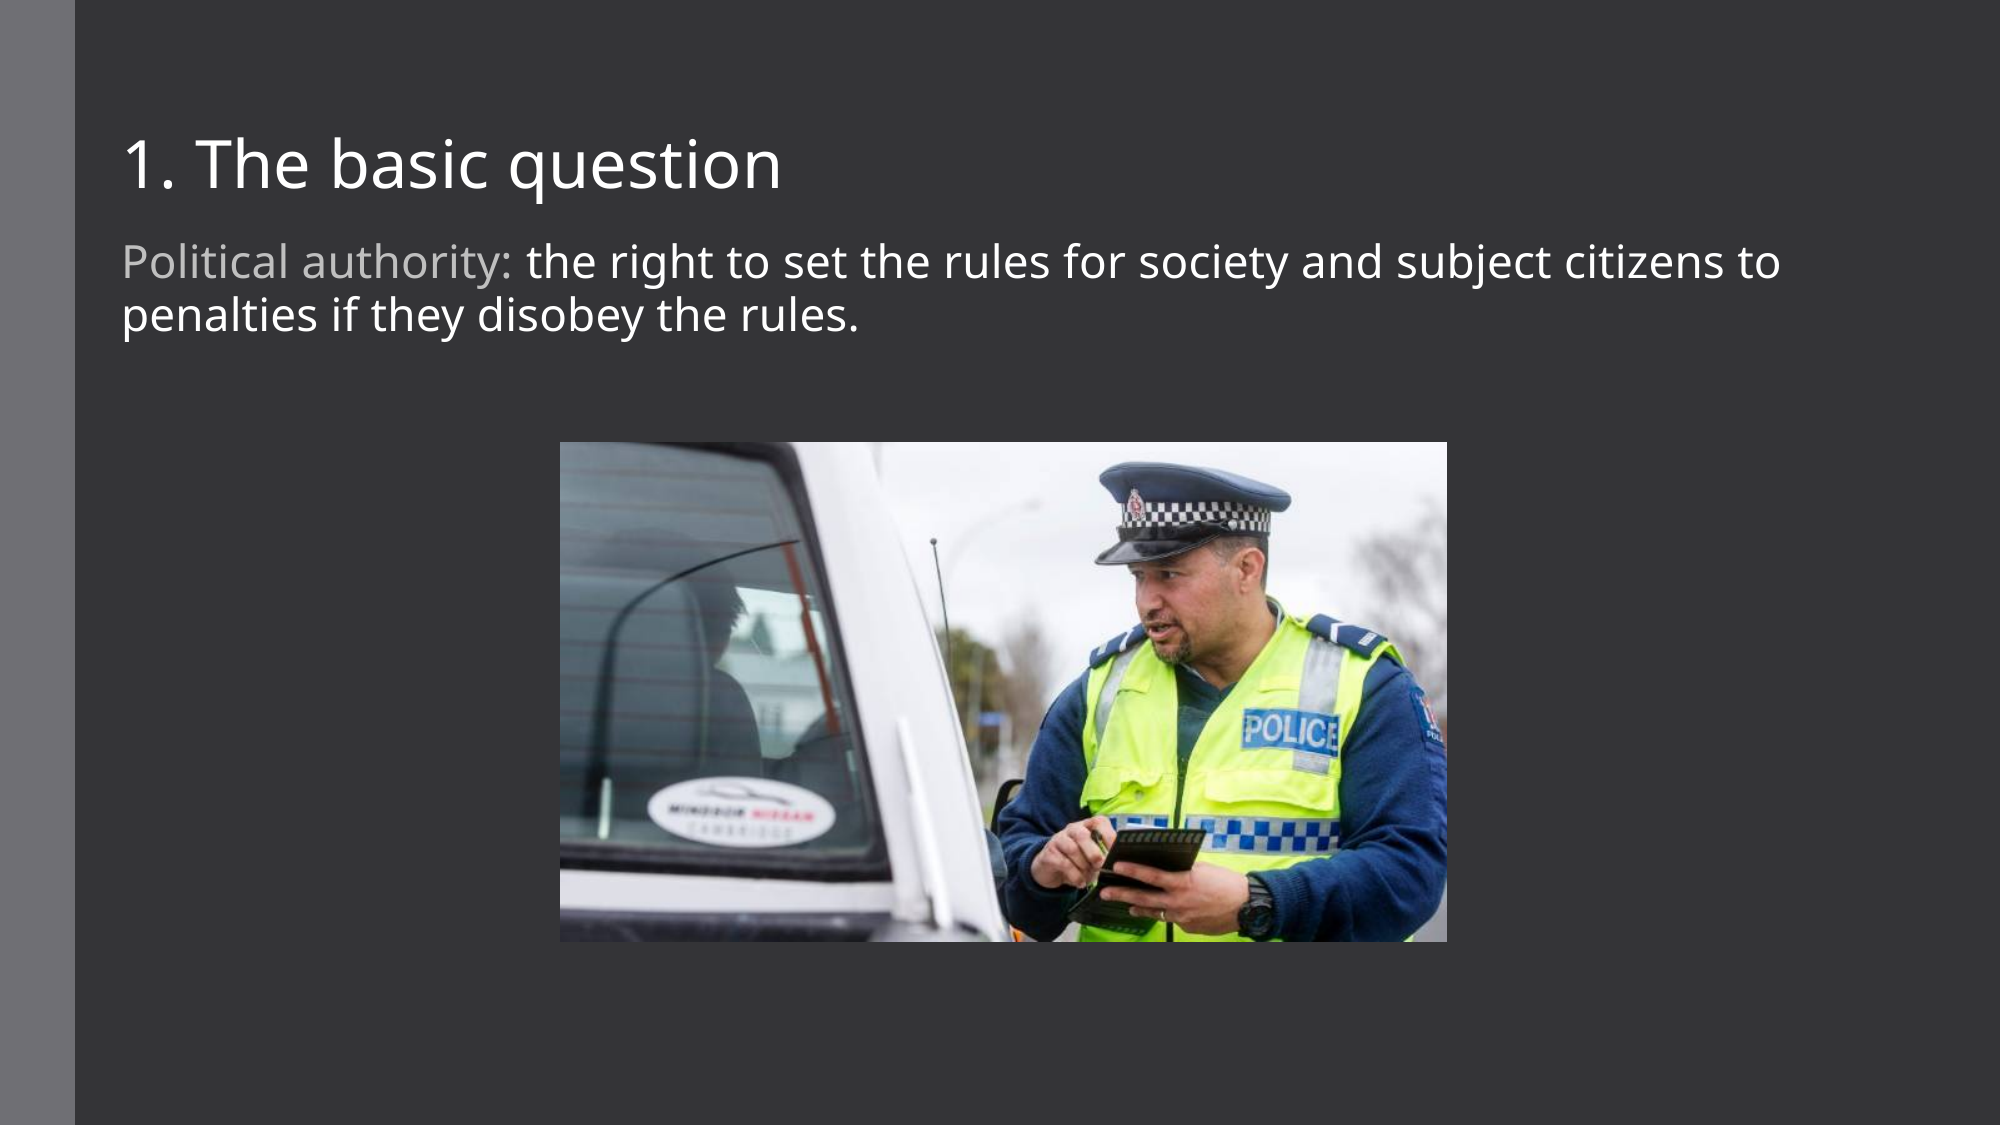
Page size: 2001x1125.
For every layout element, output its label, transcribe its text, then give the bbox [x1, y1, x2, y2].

picture [559, 442, 1448, 943]
text_box 1. The basic question Political authority: the right to set the rules for society and subject citizens to penalties if they disobey the rules. [106, 120, 1901, 1109]
